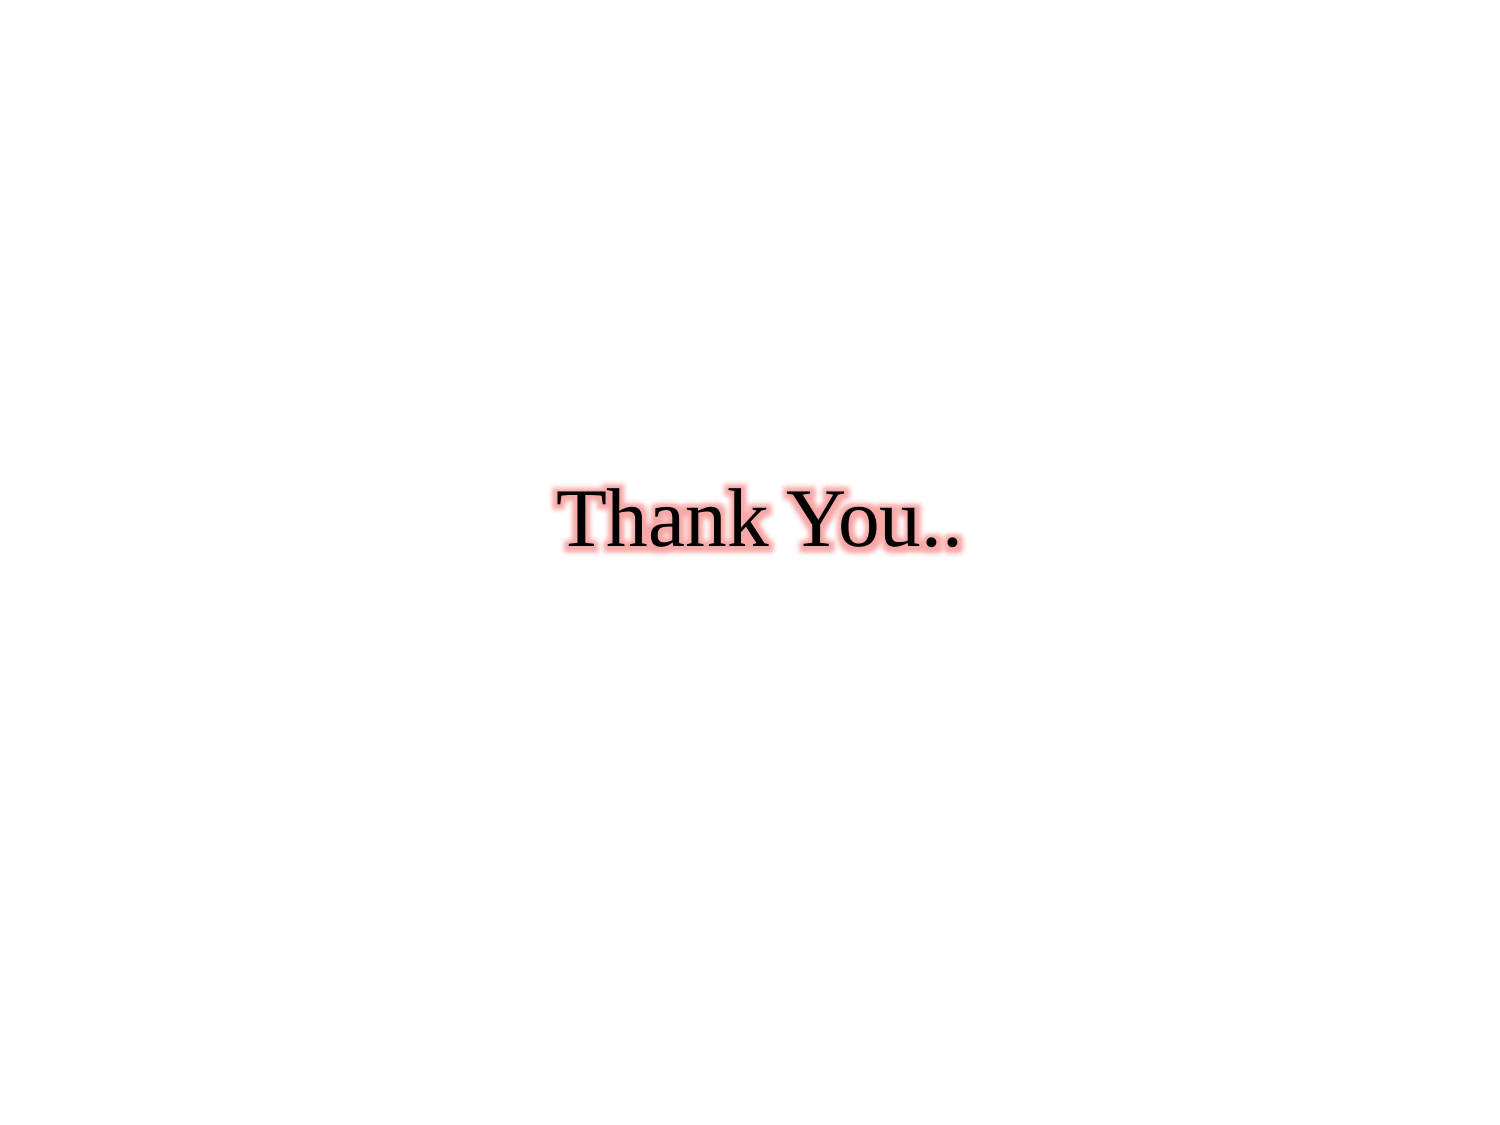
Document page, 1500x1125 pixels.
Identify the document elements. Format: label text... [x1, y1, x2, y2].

text_box Thank You.. [399, 456, 1121, 571]
